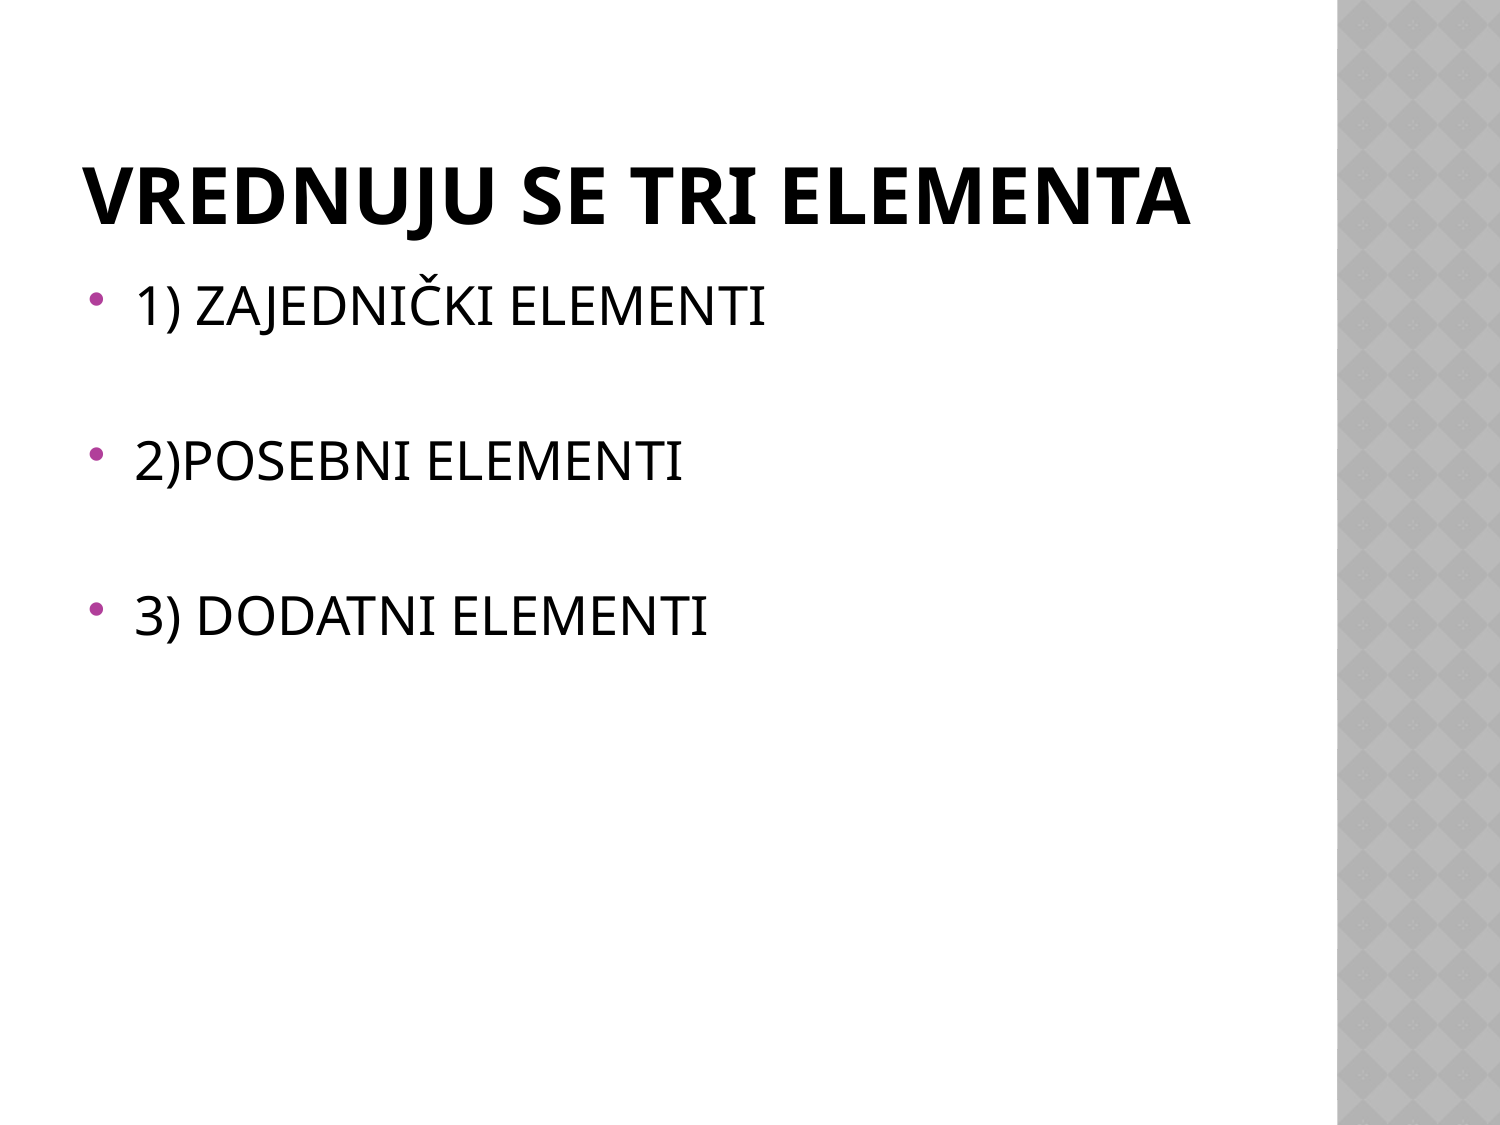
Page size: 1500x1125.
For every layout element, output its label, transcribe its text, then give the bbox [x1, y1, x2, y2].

title VREDNUJU SE TRI ELEMENTA [75, 52, 1263, 240]
list 1) ZAJEDNIČKI ELEMENTI 2)POSEBNI ELEMENTI 3) DODATNI ELEMENTI [75, 264, 1263, 1059]
